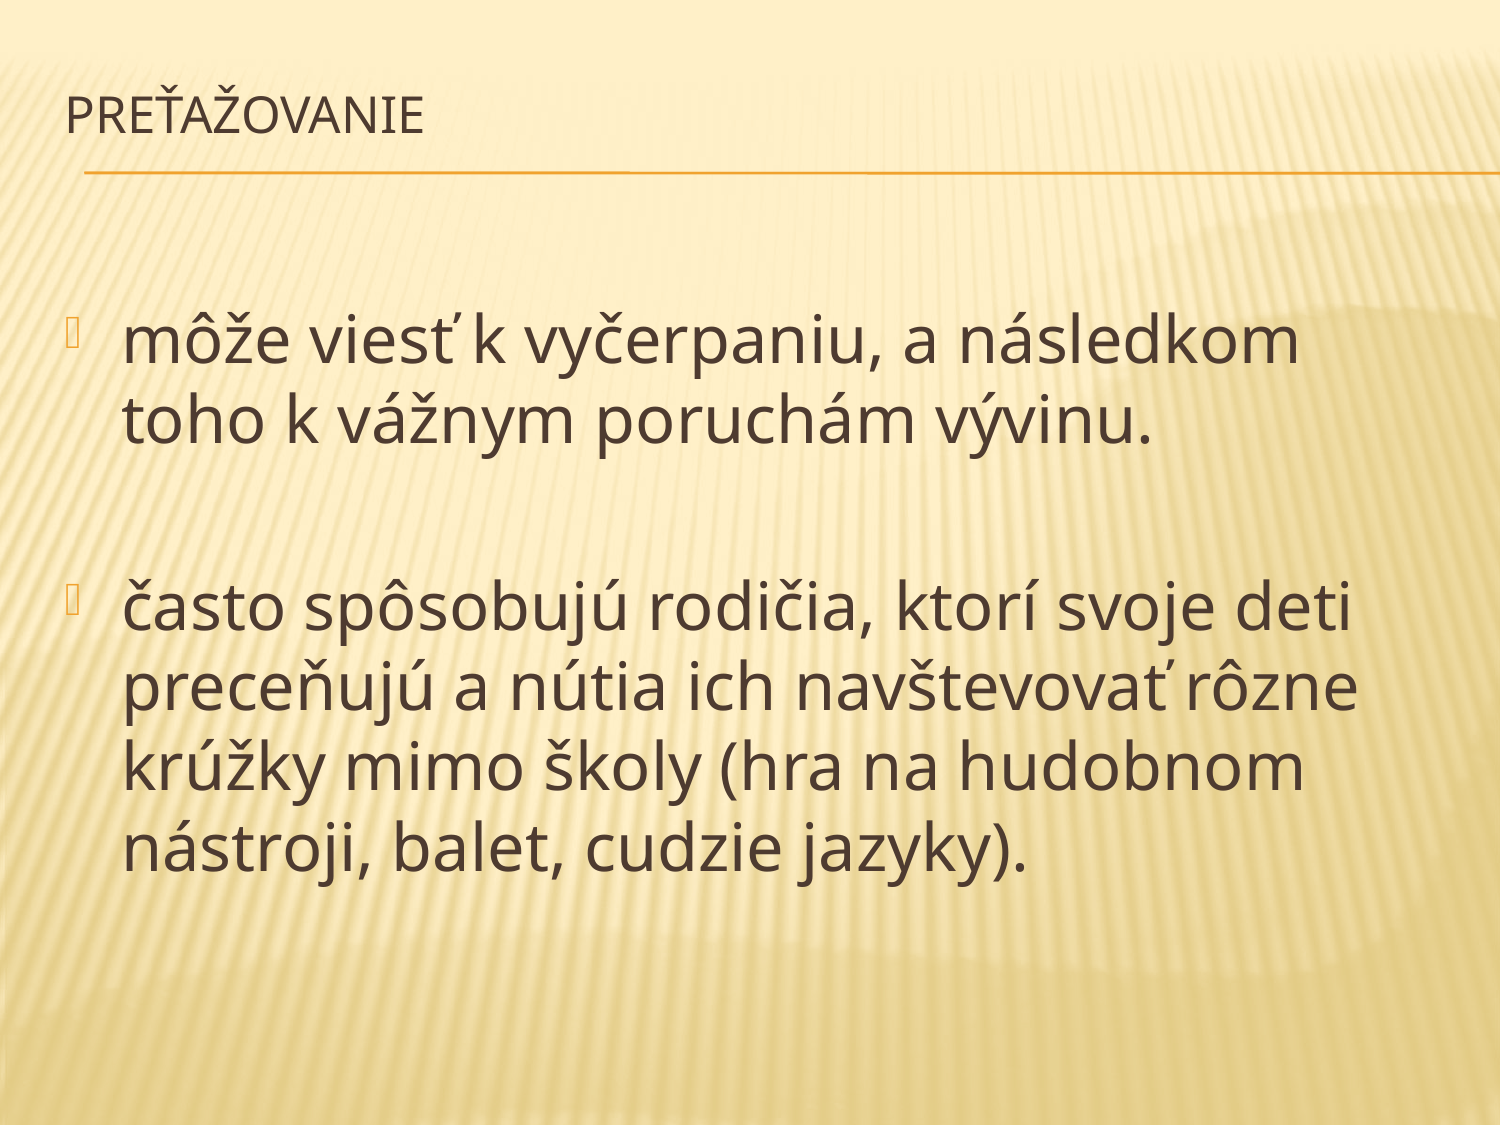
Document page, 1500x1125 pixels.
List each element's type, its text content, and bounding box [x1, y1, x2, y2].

title Preťažovanie [50, 75, 1475, 196]
list môže viesť k vyčerpaniu, a následkom toho k vážnym poruchám vývinu. často spôsobujú rodičia, ktorí svoje deti preceňujú a nútia ich navštevovať rôzne krúžky mimo školy (hra na hudobnom nástroji, balet, cudzie jazyky). [50, 196, 1475, 1083]
